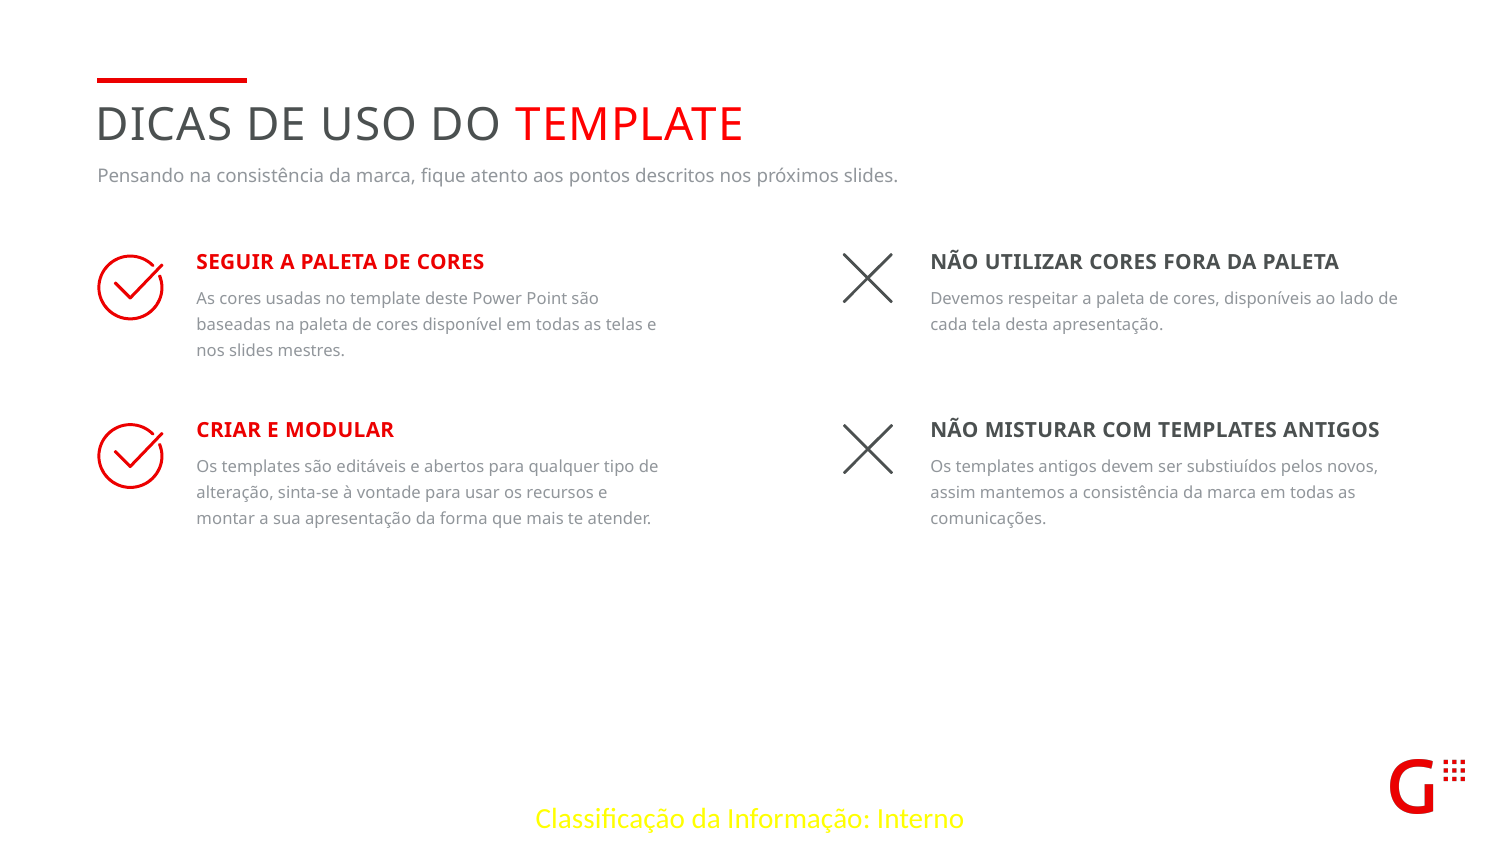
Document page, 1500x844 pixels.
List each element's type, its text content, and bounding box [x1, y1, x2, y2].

text_box [97, 254, 164, 321]
list Dicas de uso do template [95, 94, 1401, 158]
text_box [843, 424, 893, 474]
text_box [196, 248, 667, 643]
text_box [97, 423, 164, 489]
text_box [930, 248, 1401, 643]
picture [1390, 759, 1465, 814]
list Pensando na consistência da marca, fique atento aos pontos descritos nos próximos slides. [97, 157, 1403, 181]
text_box [842, 253, 893, 304]
